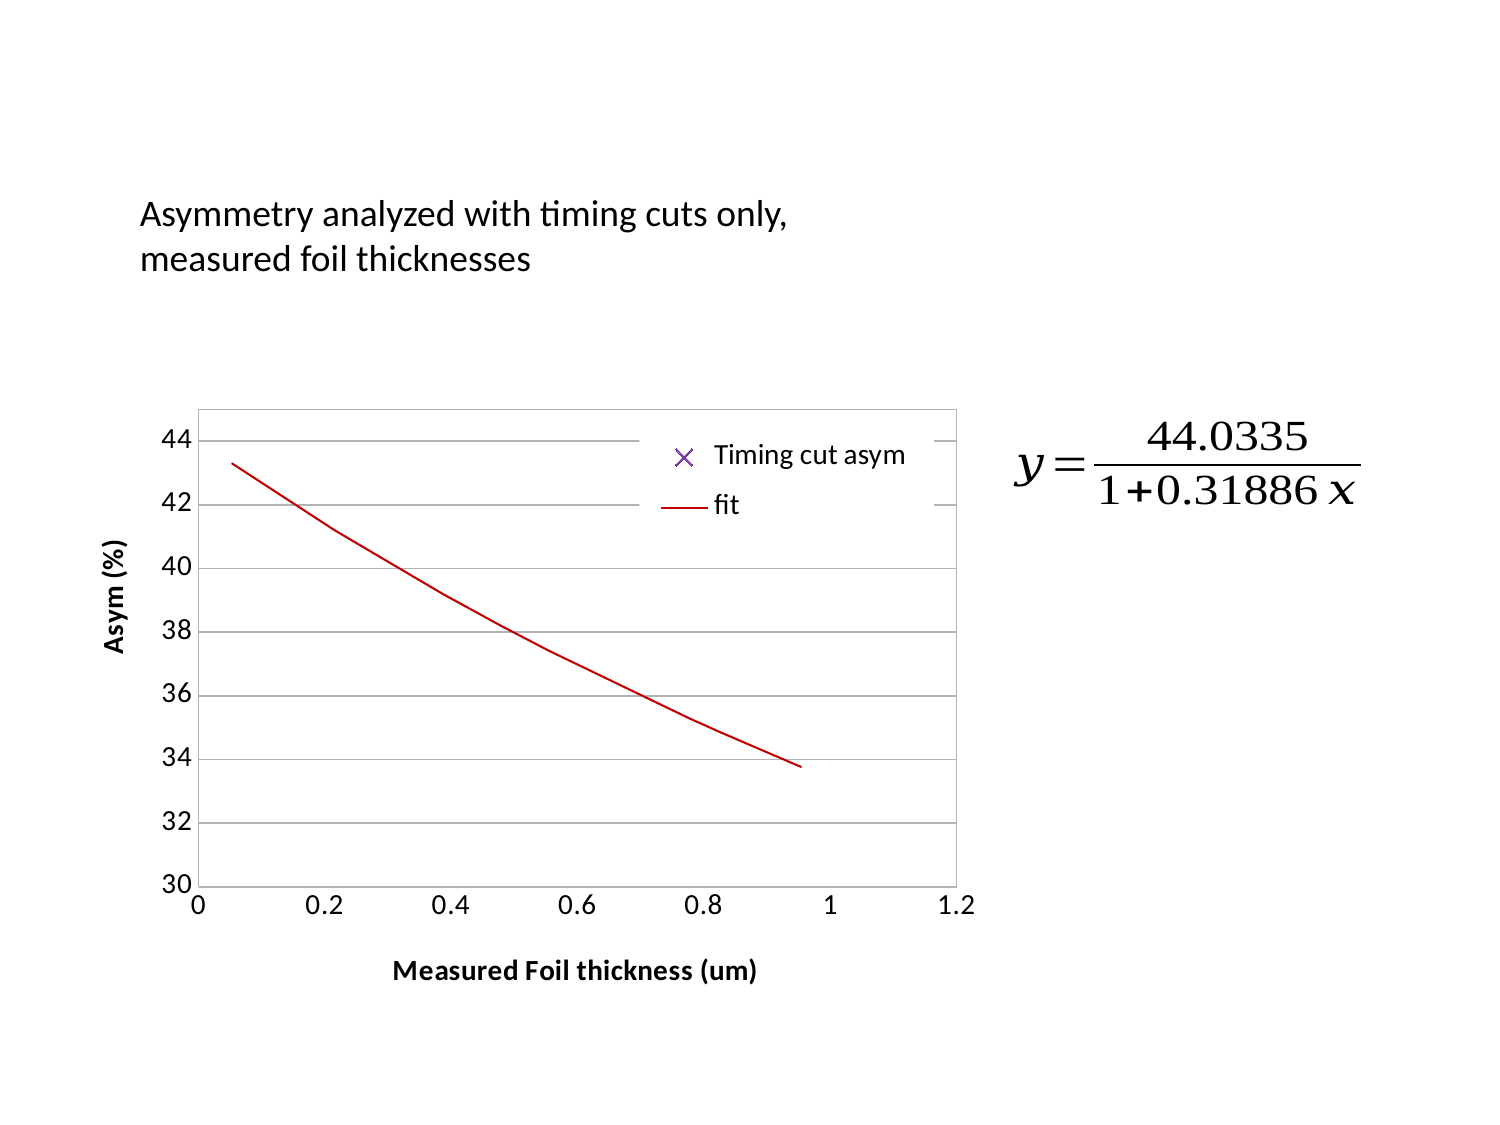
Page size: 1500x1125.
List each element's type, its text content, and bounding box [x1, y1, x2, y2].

text_box Asymmetry analyzed with timing cuts only, measured foil thicknesses [124, 181, 938, 273]
chart [74, 274, 1026, 1018]
